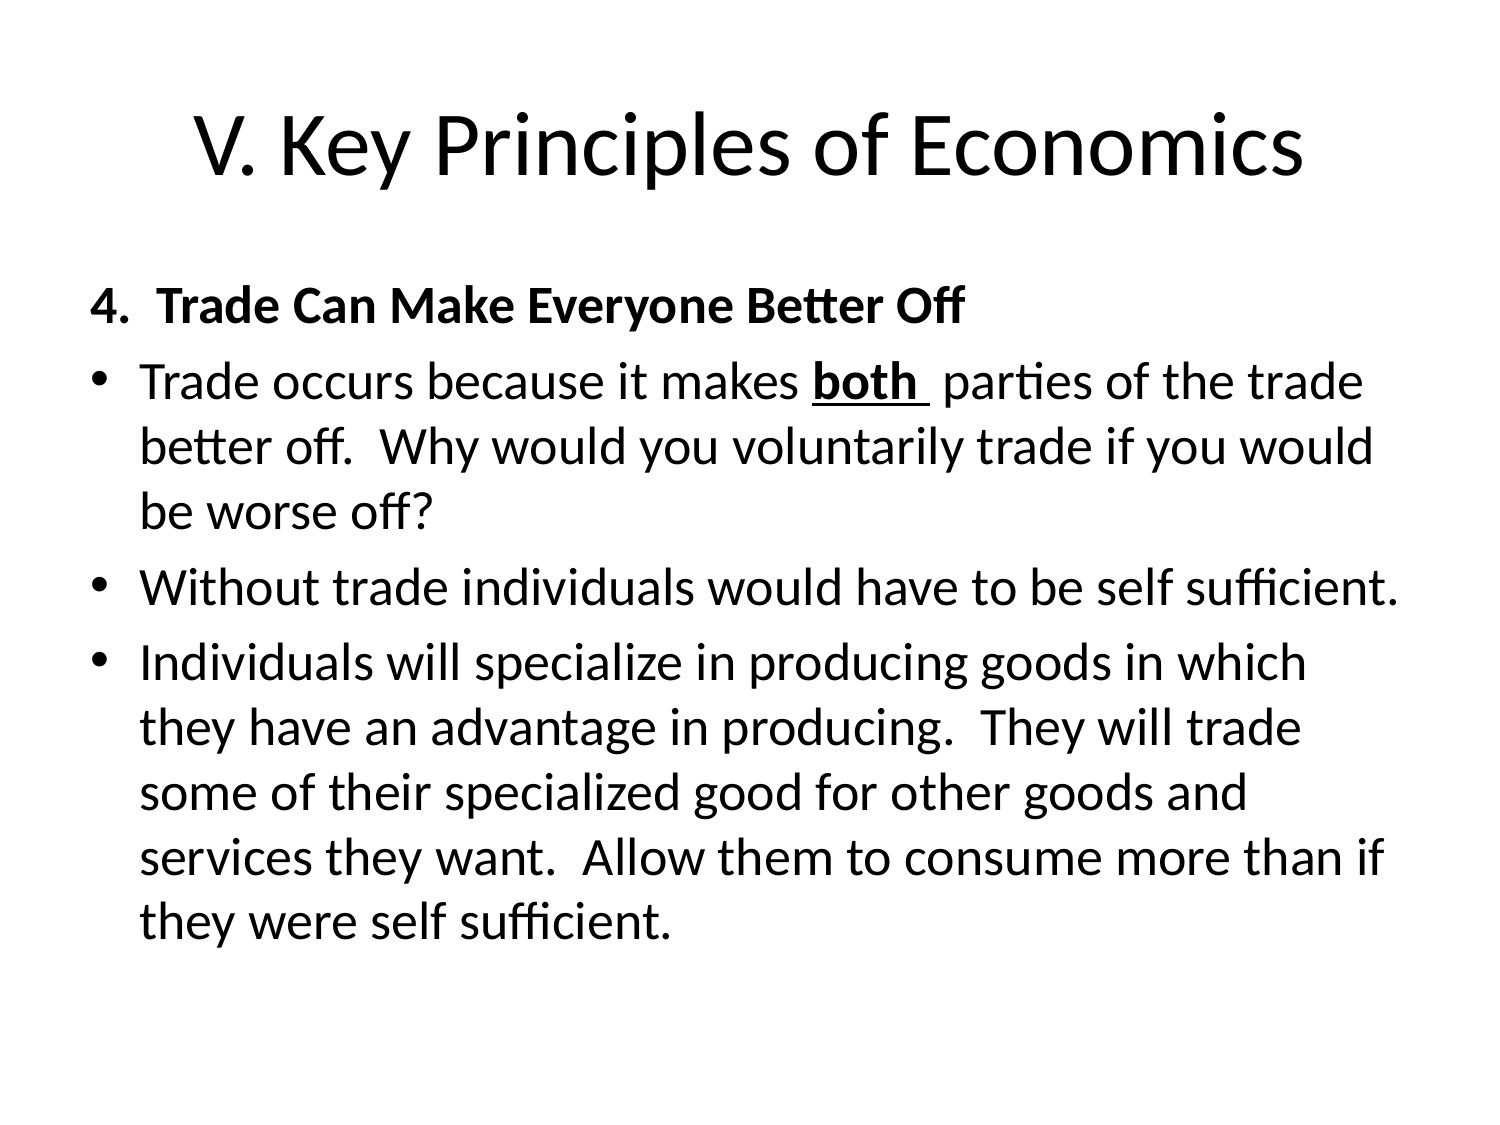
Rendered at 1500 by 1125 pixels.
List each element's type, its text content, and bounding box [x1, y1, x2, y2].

title V. Key Principles of Economics [75, 45, 1425, 233]
list 4. Trade Can Make Everyone Better Off Trade occurs because it makes both parties of the trade better off. Why would you voluntarily trade if you would be worse off? Without trade individuals would have to be self sufficient. Individuals will specialize in producing goods in which they have an advantage in producing. They will trade some of their specialized good for other goods and services they want. Allow them to consume more than if they were self sufficient. [75, 262, 1425, 1005]
